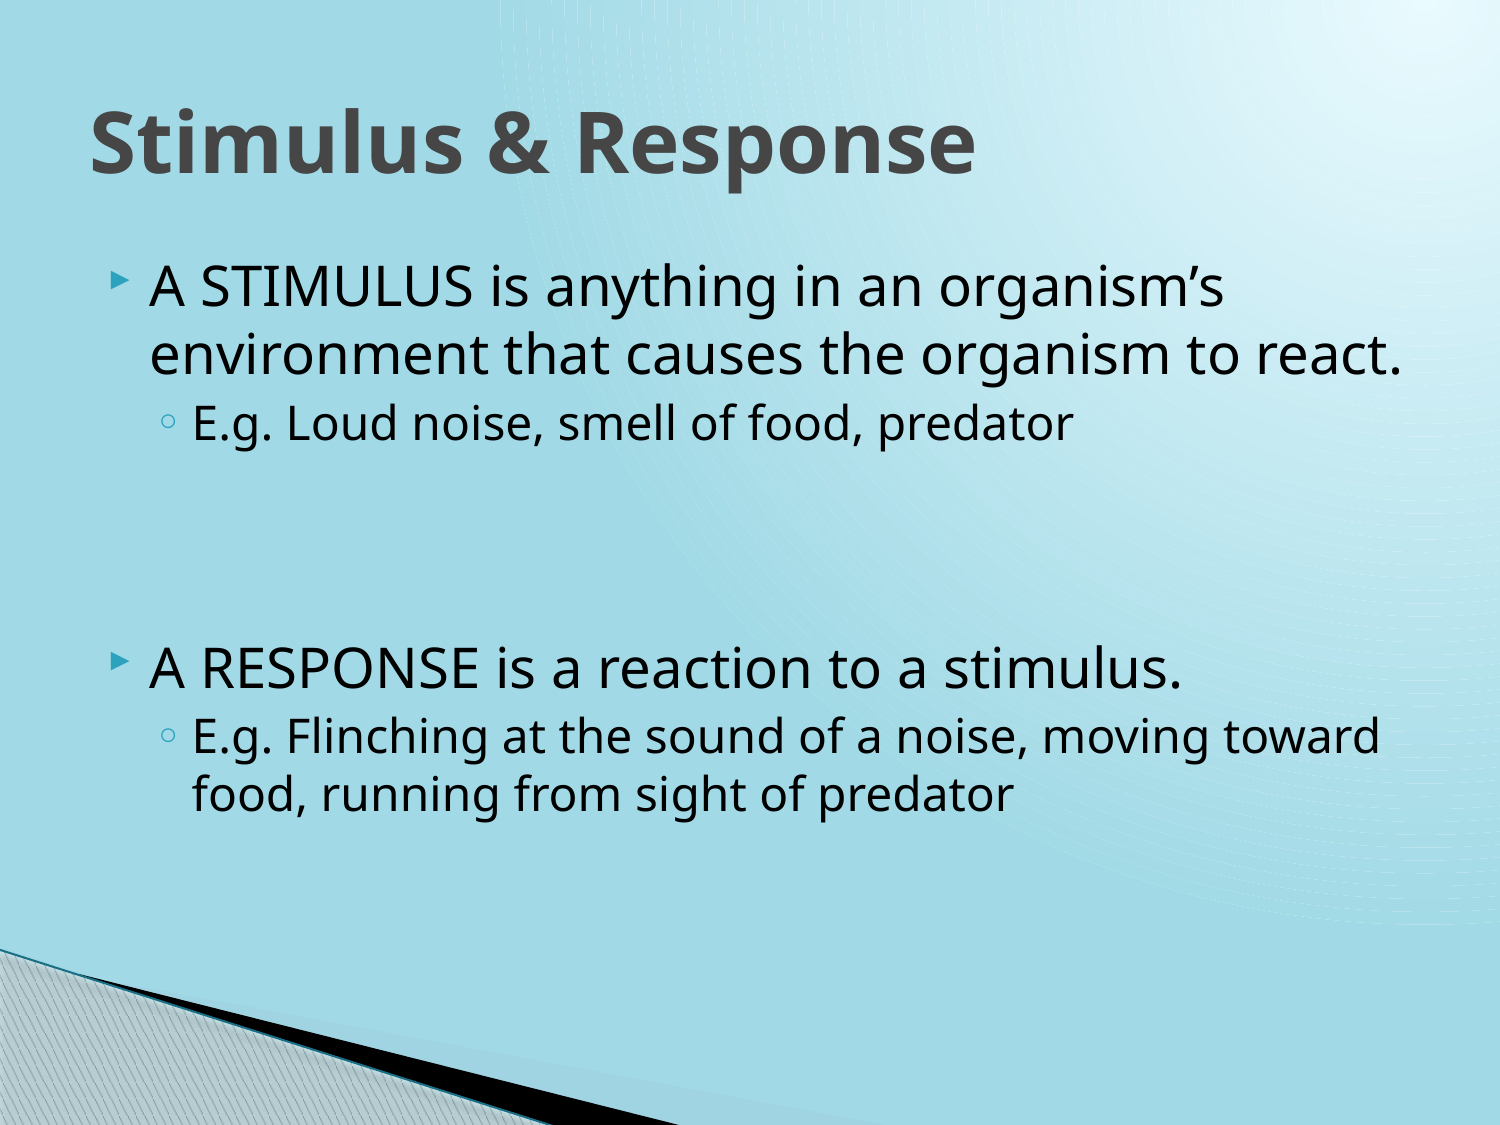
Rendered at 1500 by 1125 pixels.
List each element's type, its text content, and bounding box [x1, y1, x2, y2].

list A STIMULUS is anything in an organism’s environment that causes the organism to react. E.g. Loud noise, smell of food, predator A RESPONSE is a reaction to a stimulus. E.g. Flinching at the sound of a noise, moving toward food, running from sight of predator [75, 243, 1425, 986]
title Stimulus & Response [75, 45, 1425, 233]
